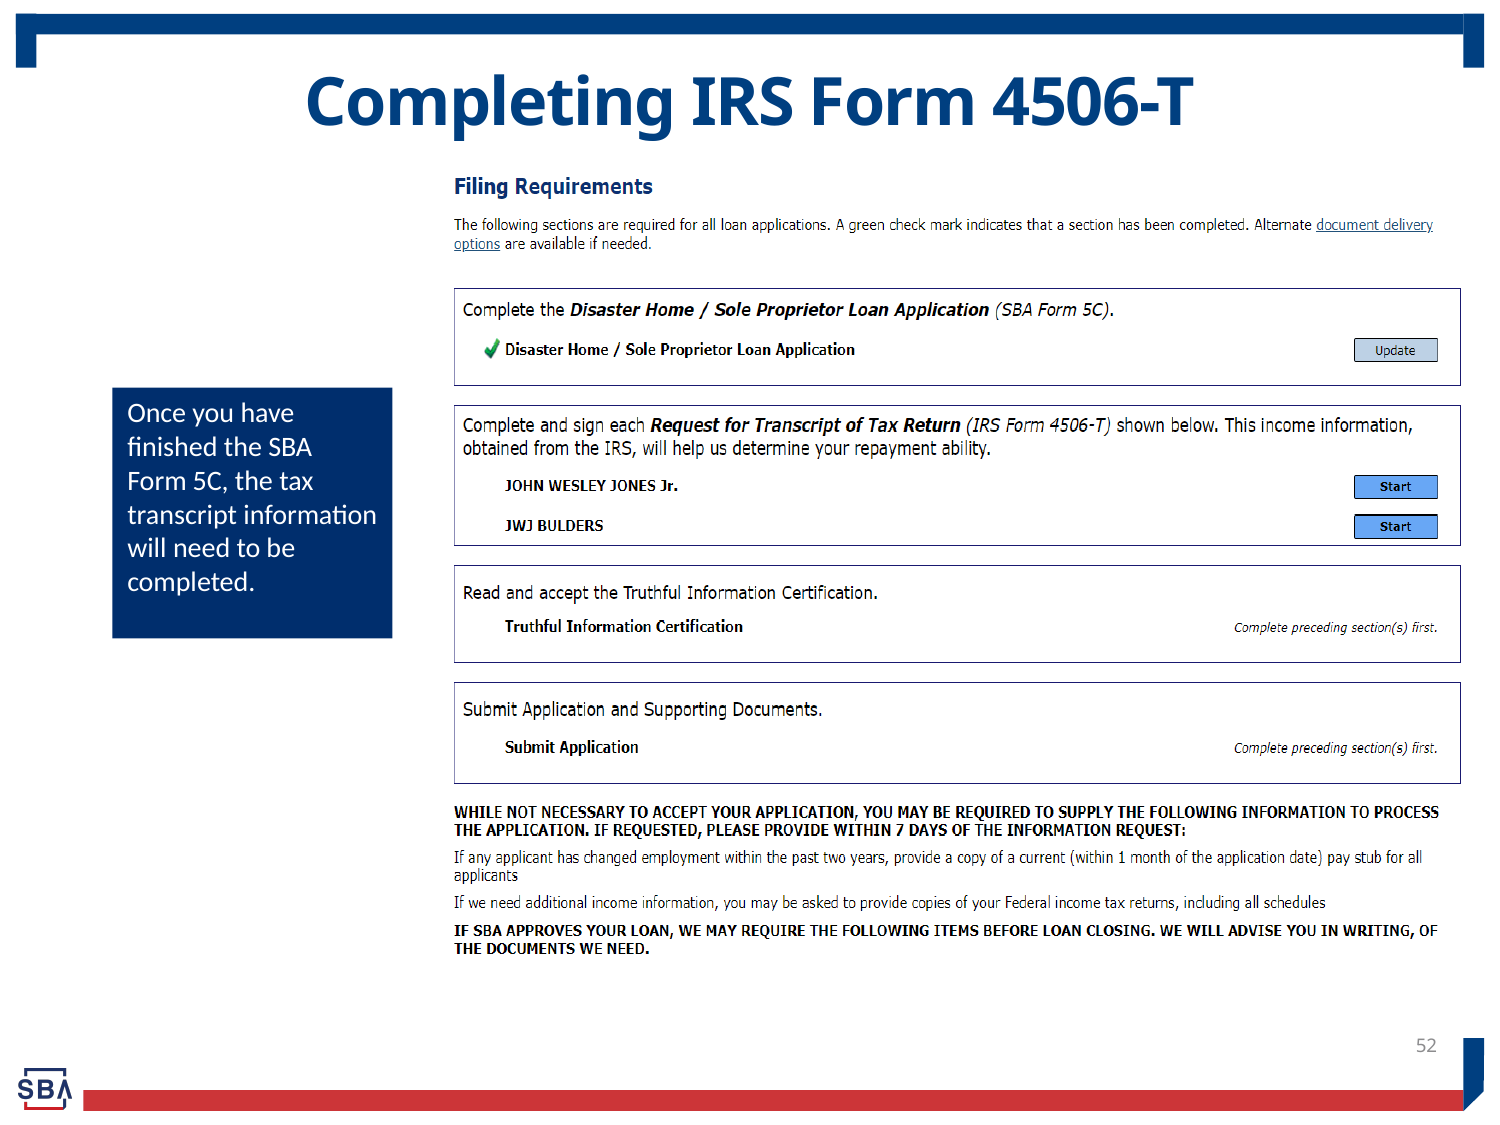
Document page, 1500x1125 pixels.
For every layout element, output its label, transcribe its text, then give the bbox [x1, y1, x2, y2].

slide_number 52 [1114, 1016, 1453, 1076]
picture [18, 1068, 73, 1110]
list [449, 174, 1479, 963]
text_box Once you have finished the SBA Form 5C, the tax transcript information will need to be completed. [112, 387, 393, 639]
title Completing IRS Form 4506-T [103, 60, 1397, 251]
